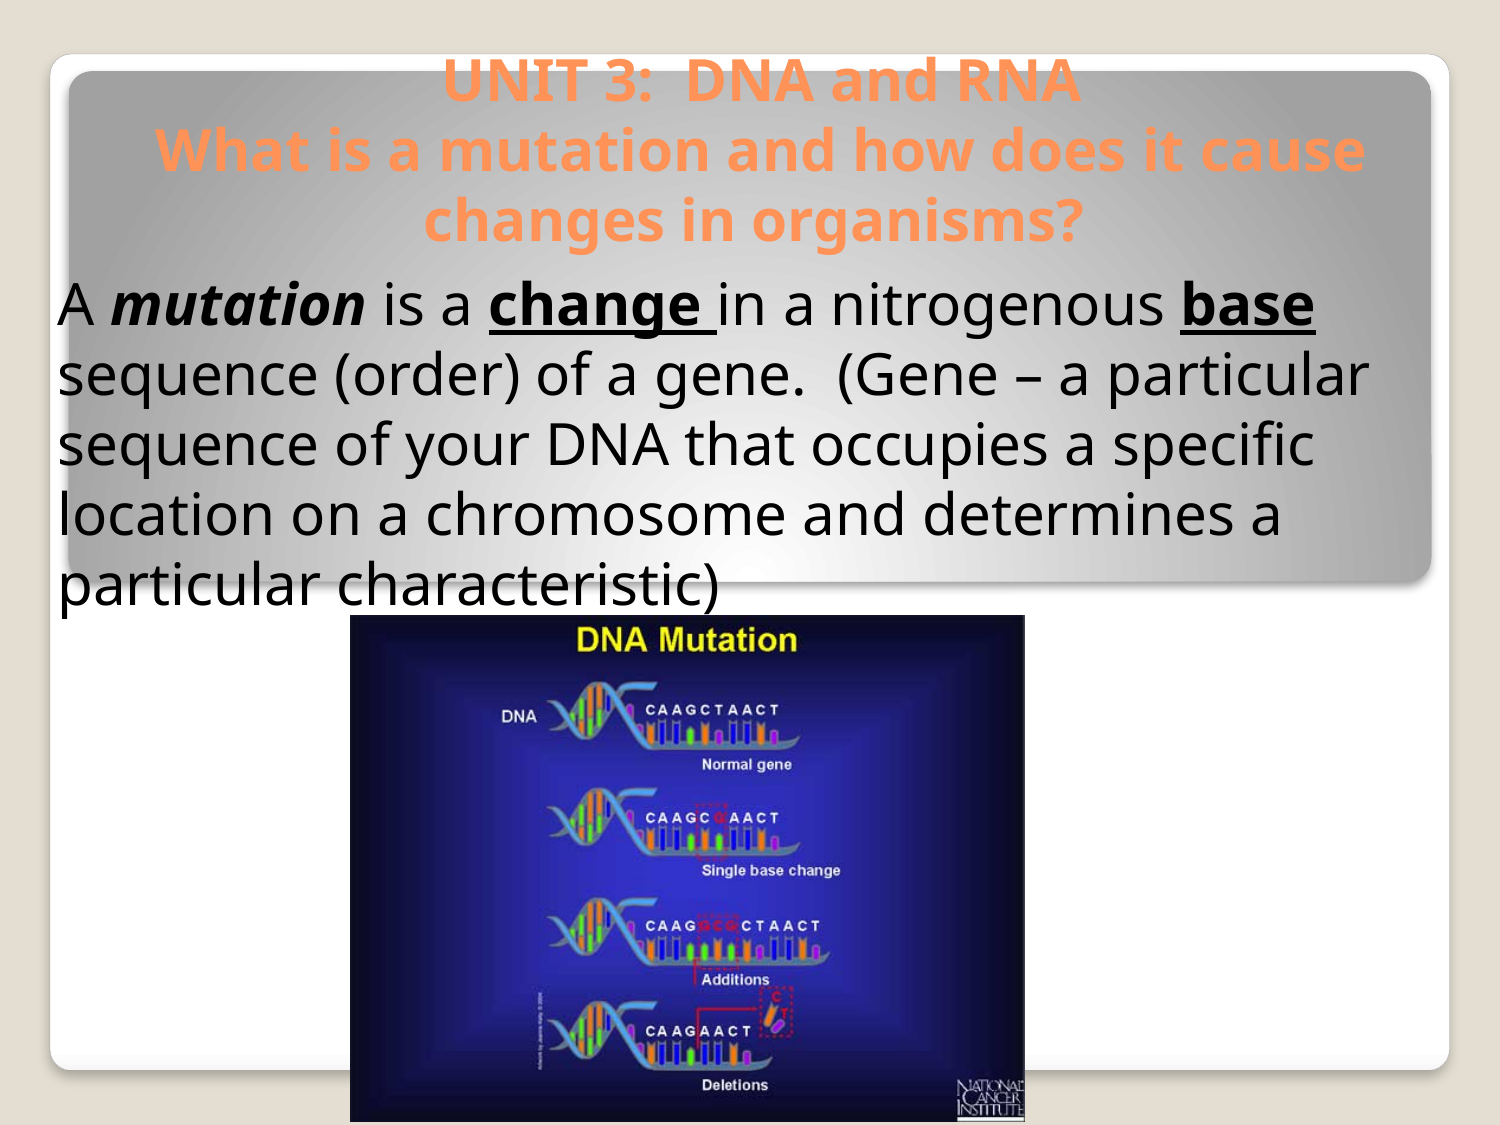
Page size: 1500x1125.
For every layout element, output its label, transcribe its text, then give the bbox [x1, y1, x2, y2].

picture [349, 614, 1026, 1123]
text_box A mutation is a change in a nitrogenous base sequence (order) of a gene. (Gene – a particular sequence of your DNA that occupies a specific location on a chromosome and determines a particular characteristic) [42, 200, 1481, 925]
title UNIT 3: DNA and RNA What is a mutation and how does it cause changes in organisms? [30, 0, 1493, 331]
